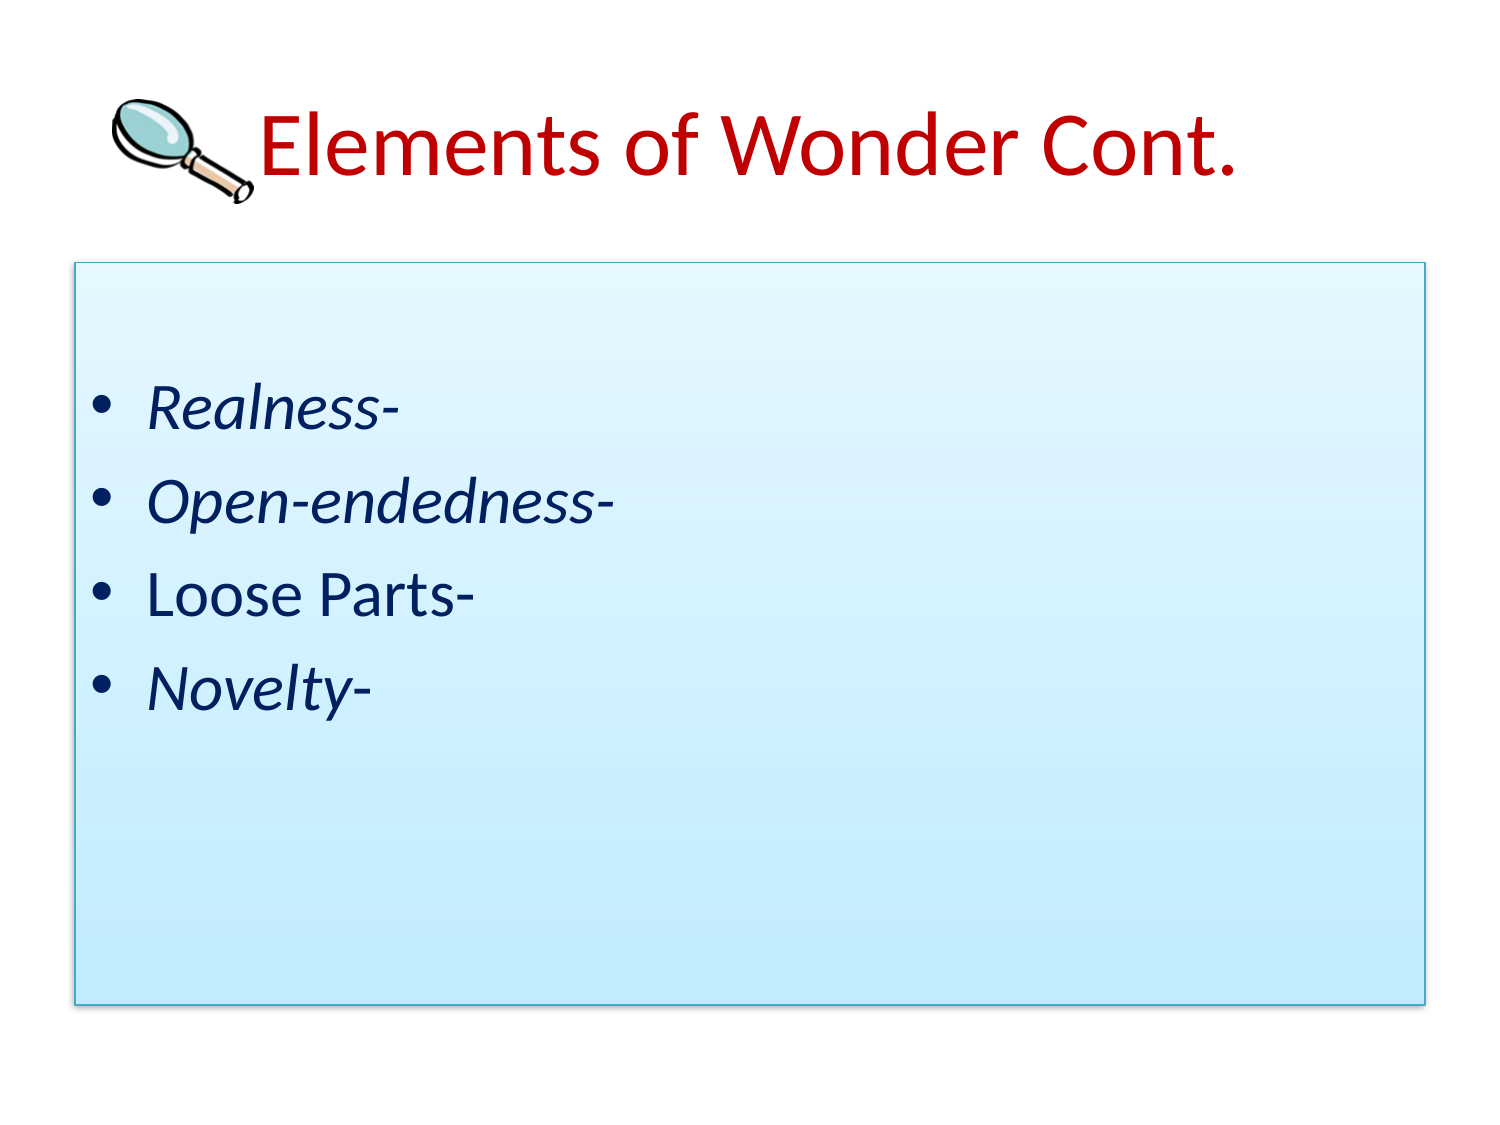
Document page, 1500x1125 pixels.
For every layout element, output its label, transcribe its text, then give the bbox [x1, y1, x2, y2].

list Realness- Open-endedness- Loose Parts- Novelty- [74, 262, 1426, 1006]
title Elements of Wonder Cont. [75, 45, 1425, 233]
picture [112, 99, 254, 205]
